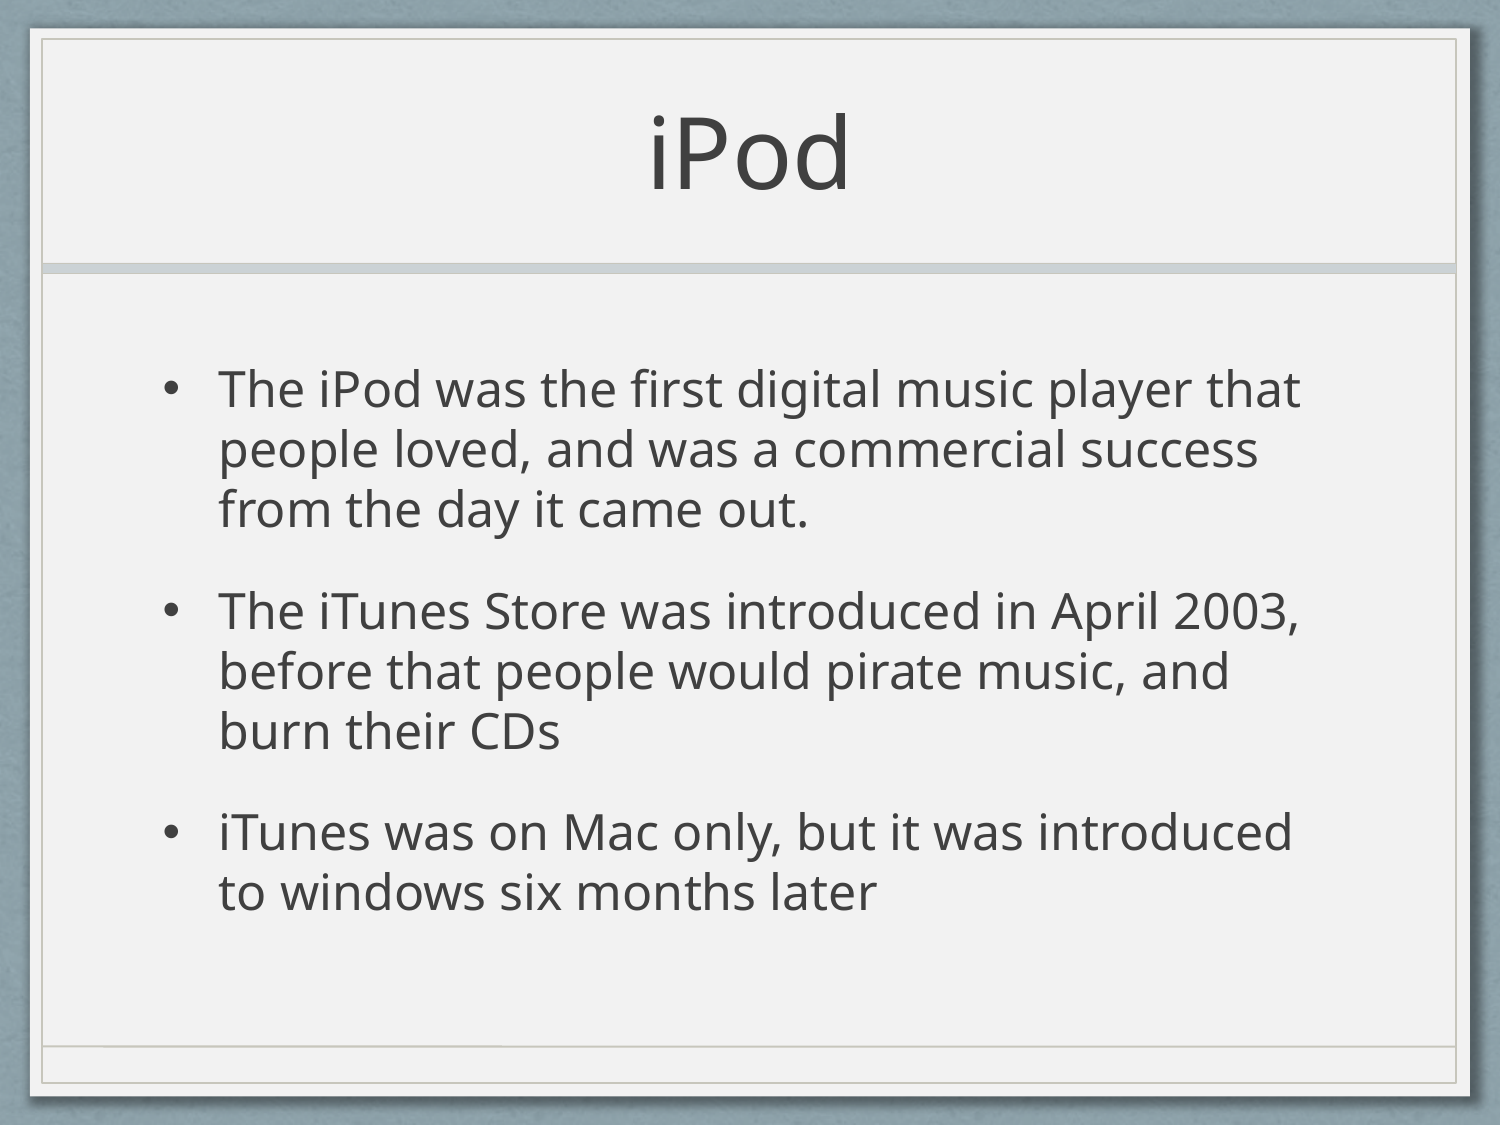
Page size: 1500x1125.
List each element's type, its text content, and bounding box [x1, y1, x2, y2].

list The iPod was the first digital music player that people loved, and was a commercial success from the day it came out. The iTunes Store was introduced in April 2003, before that people would pirate music, and burn their CDs iTunes was on Mac only, but it was introduced to windows six months later [147, 350, 1353, 995]
title iPod [147, 40, 1353, 260]
